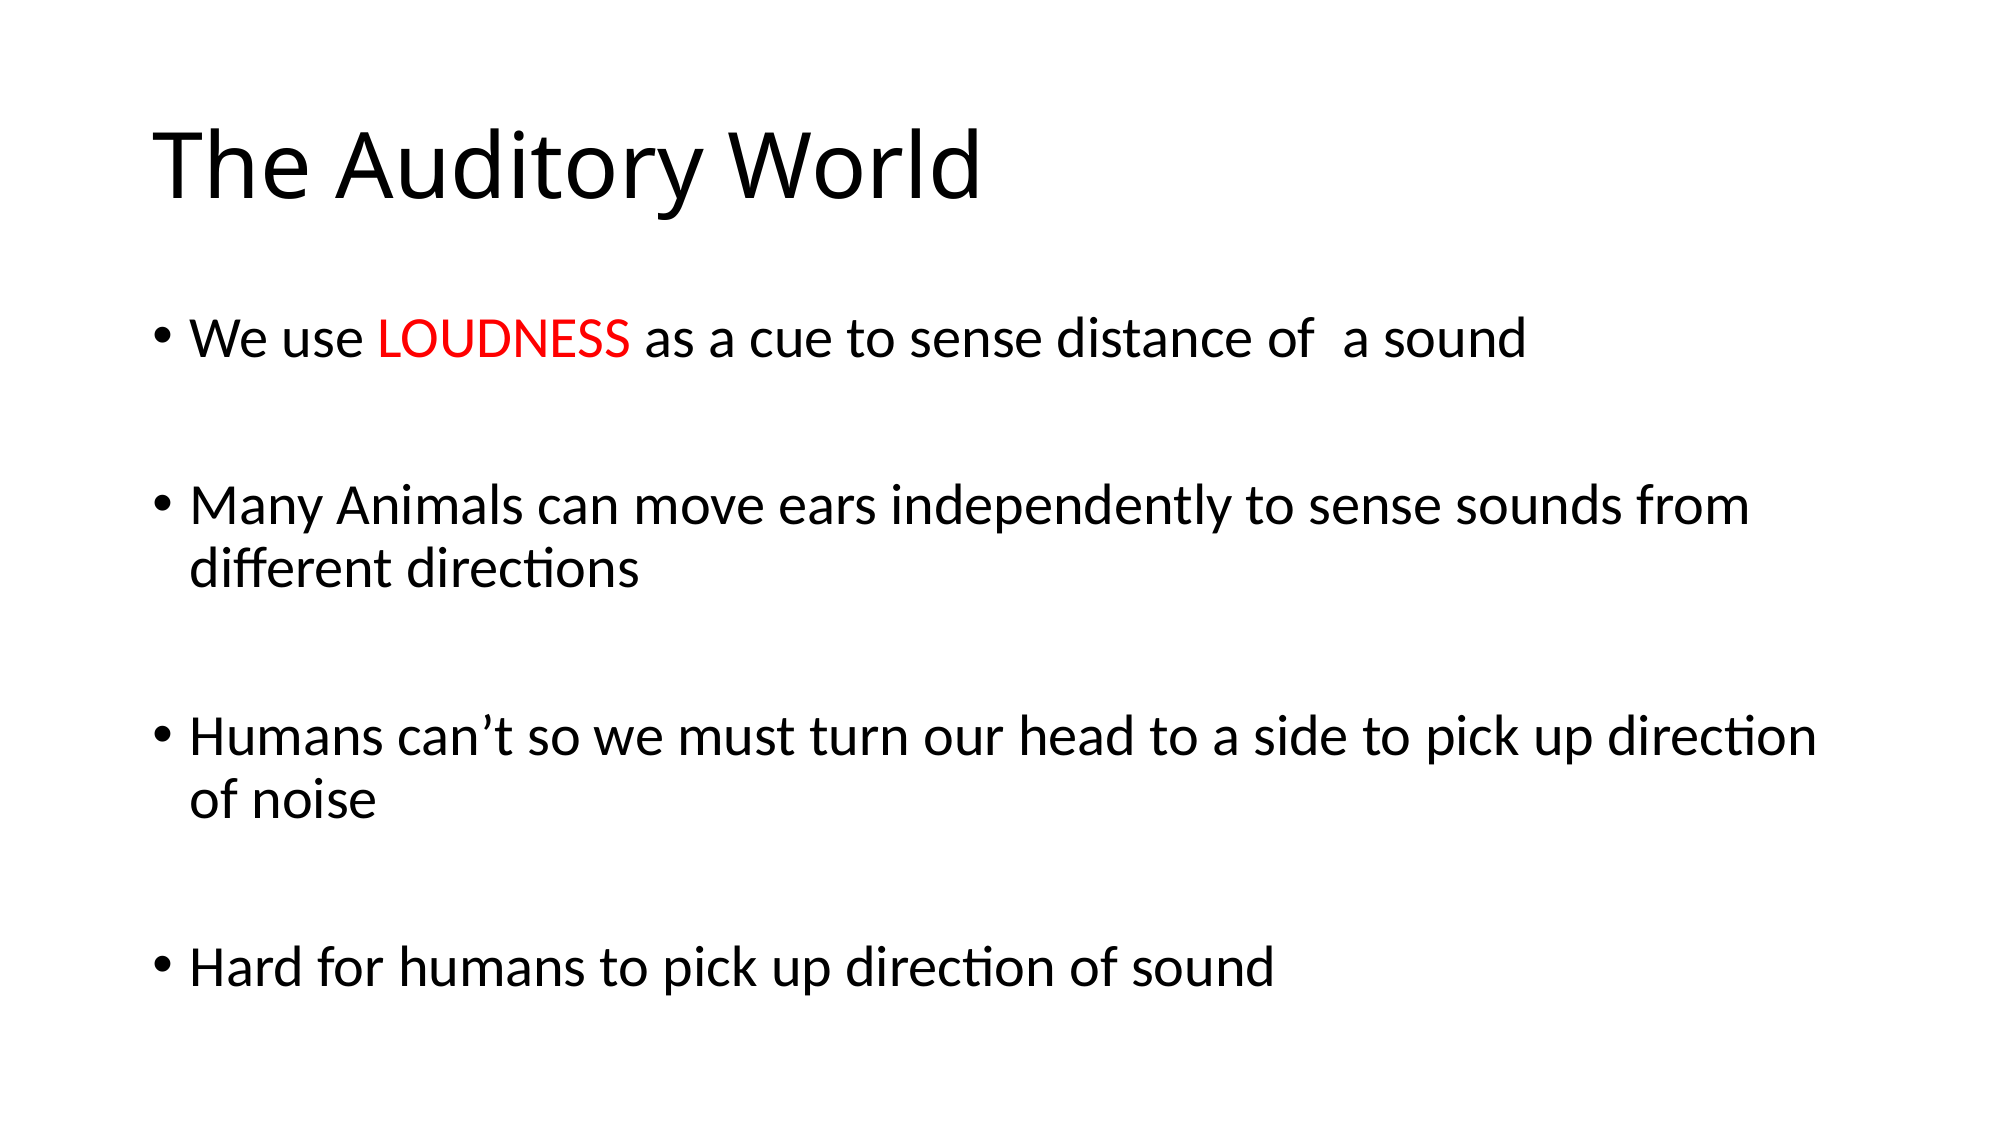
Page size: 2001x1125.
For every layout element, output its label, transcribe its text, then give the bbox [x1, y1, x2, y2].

title The Auditory World [137, 59, 1863, 278]
list We use LOUDNESS as a cue to sense distance of a sound Many Animals can move ears independently to sense sounds from different directions Humans can’t so we must turn our head to a side to pick up direction of noise Hard for humans to pick up direction of sound [137, 299, 1863, 1014]
